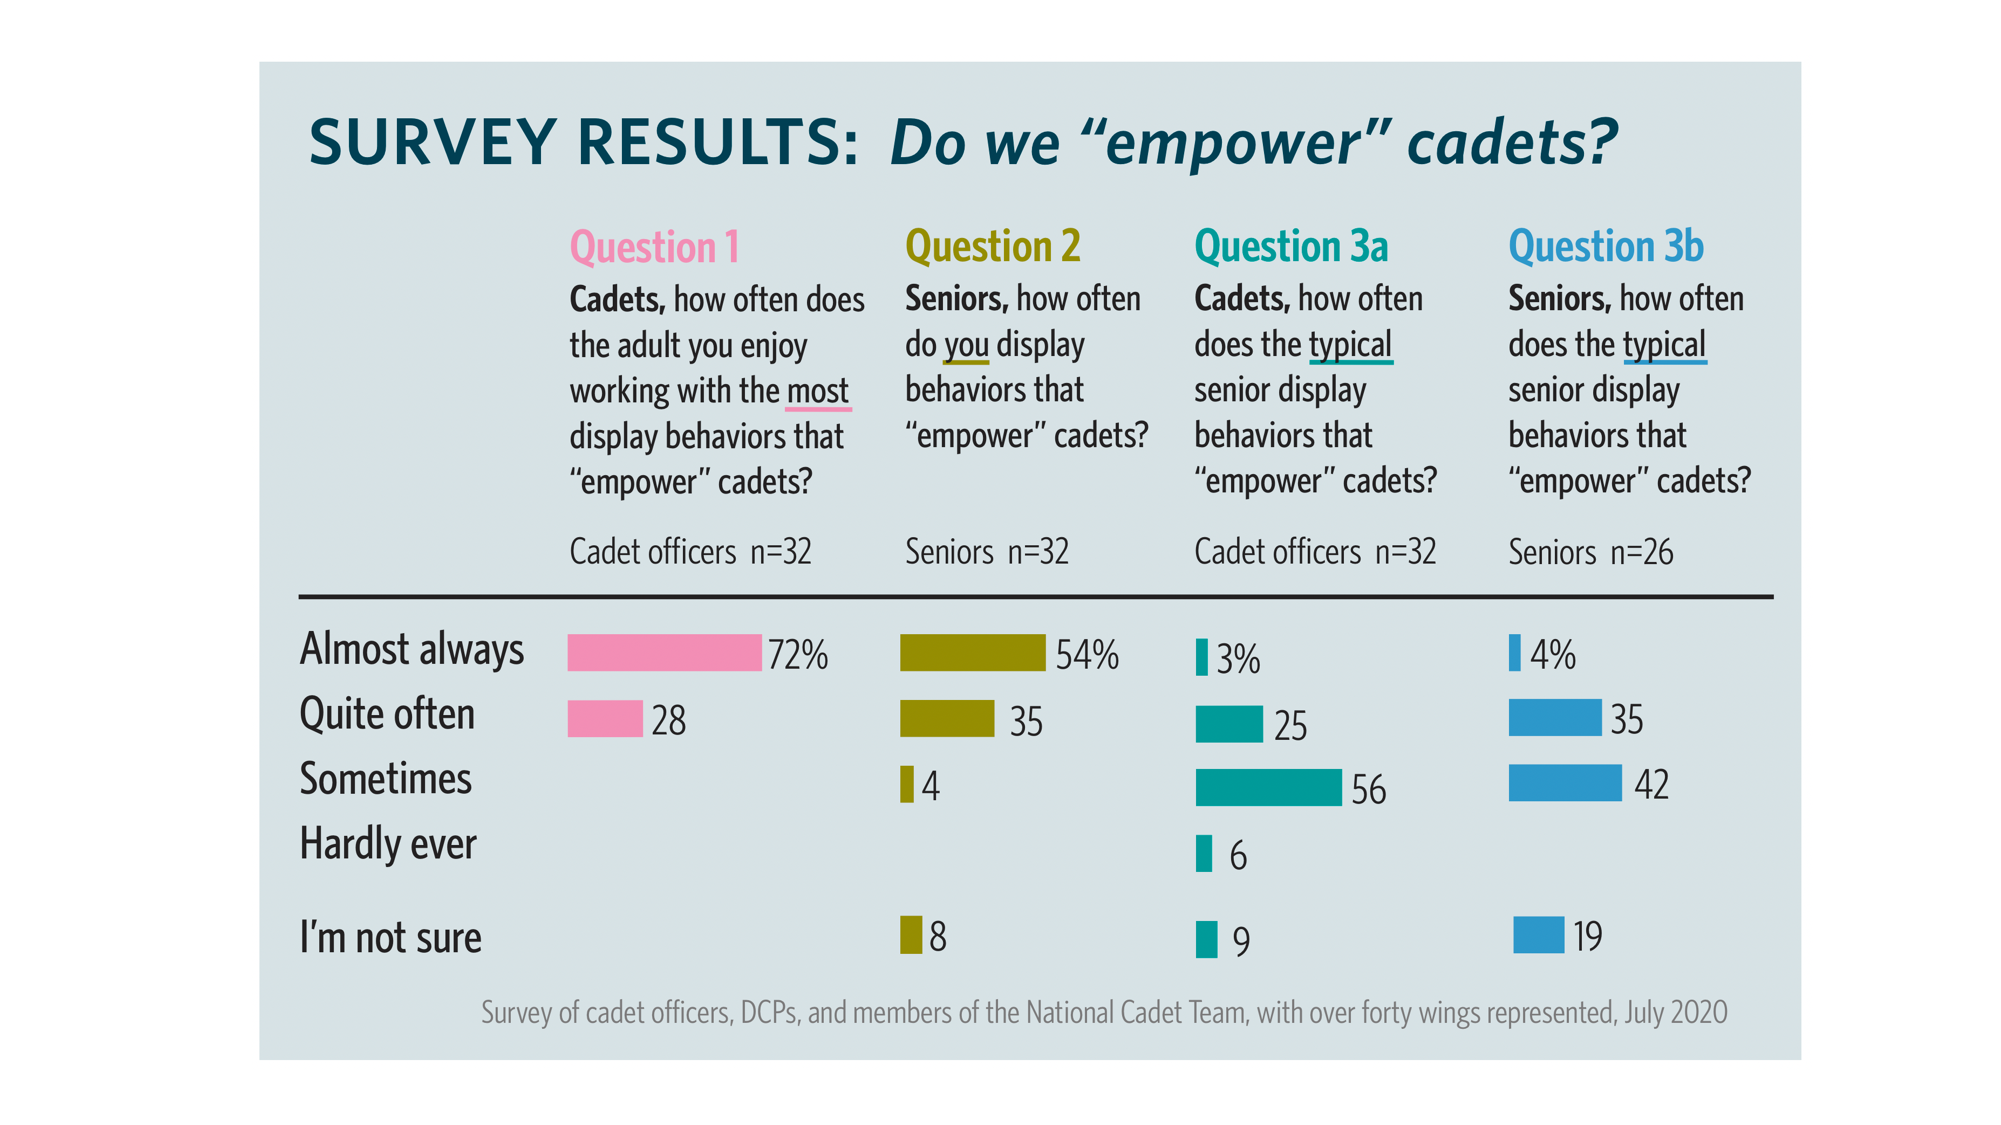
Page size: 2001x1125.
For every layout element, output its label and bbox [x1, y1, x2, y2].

list [251, 55, 1813, 1070]
